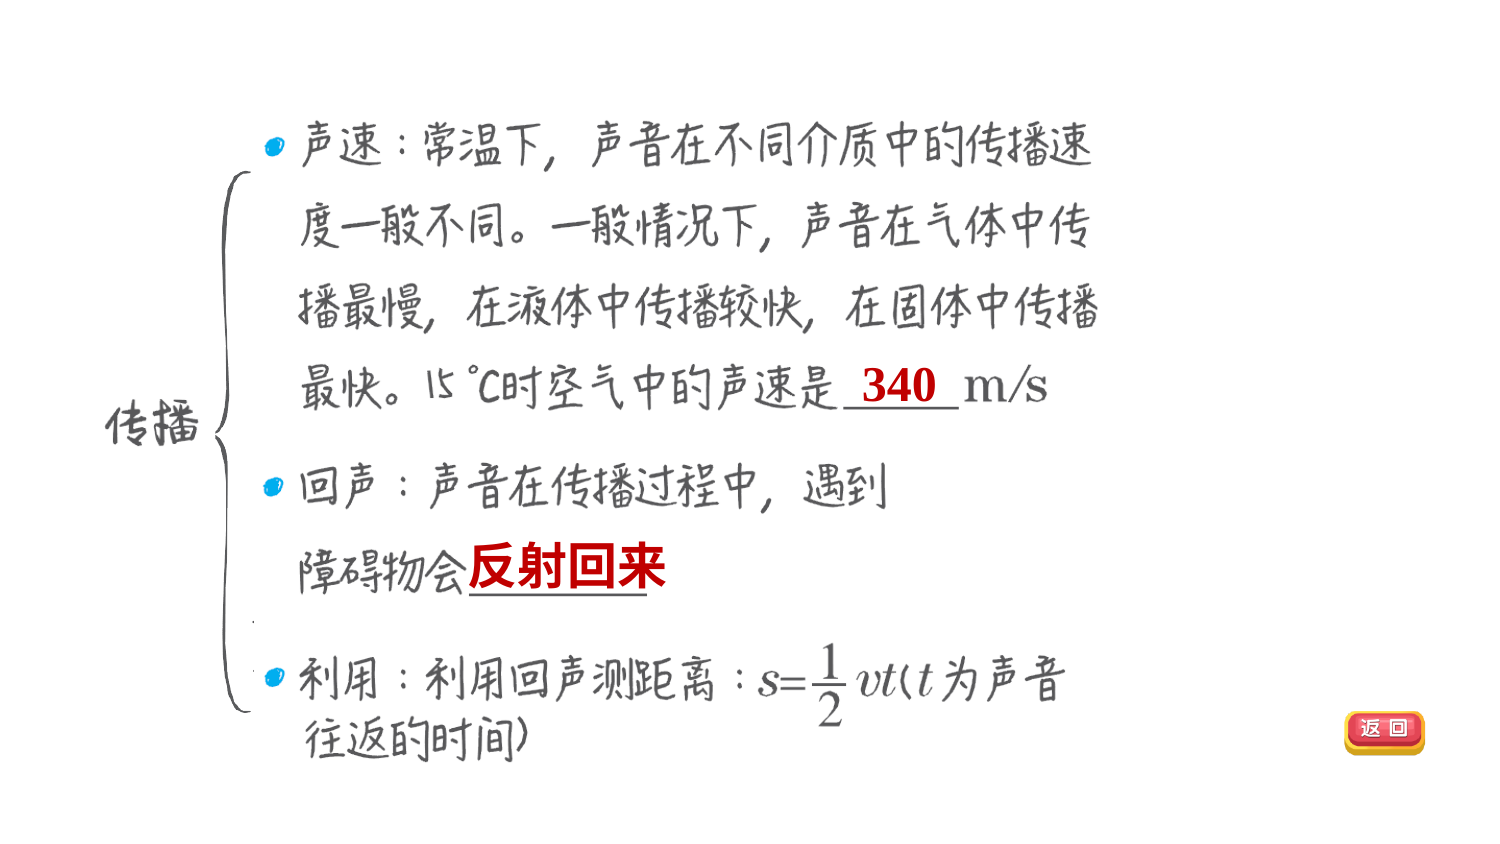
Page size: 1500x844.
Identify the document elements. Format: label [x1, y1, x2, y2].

picture [215, 105, 1108, 777]
picture [102, 386, 207, 456]
picture [1328, 676, 1440, 787]
